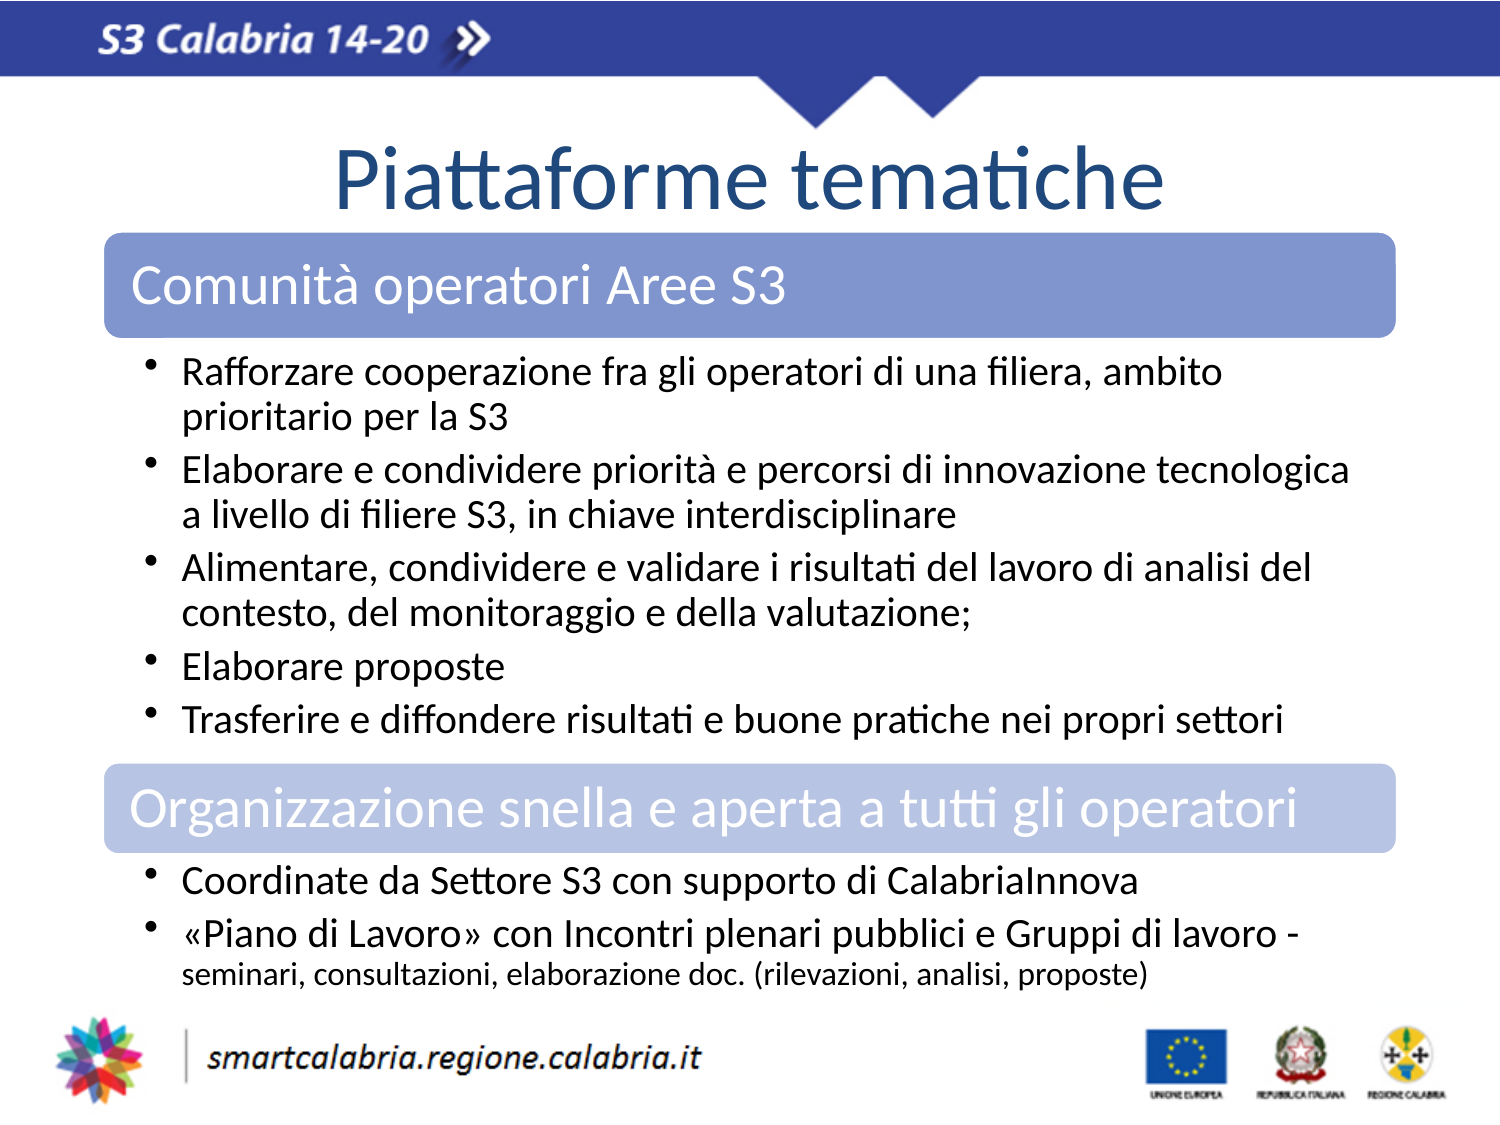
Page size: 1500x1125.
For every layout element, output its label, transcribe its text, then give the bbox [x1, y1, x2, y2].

picture [0, 1, 1500, 130]
title Piattaforme tematiche [103, 137, 1397, 209]
picture [20, 984, 1480, 1125]
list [103, 231, 1397, 1024]
